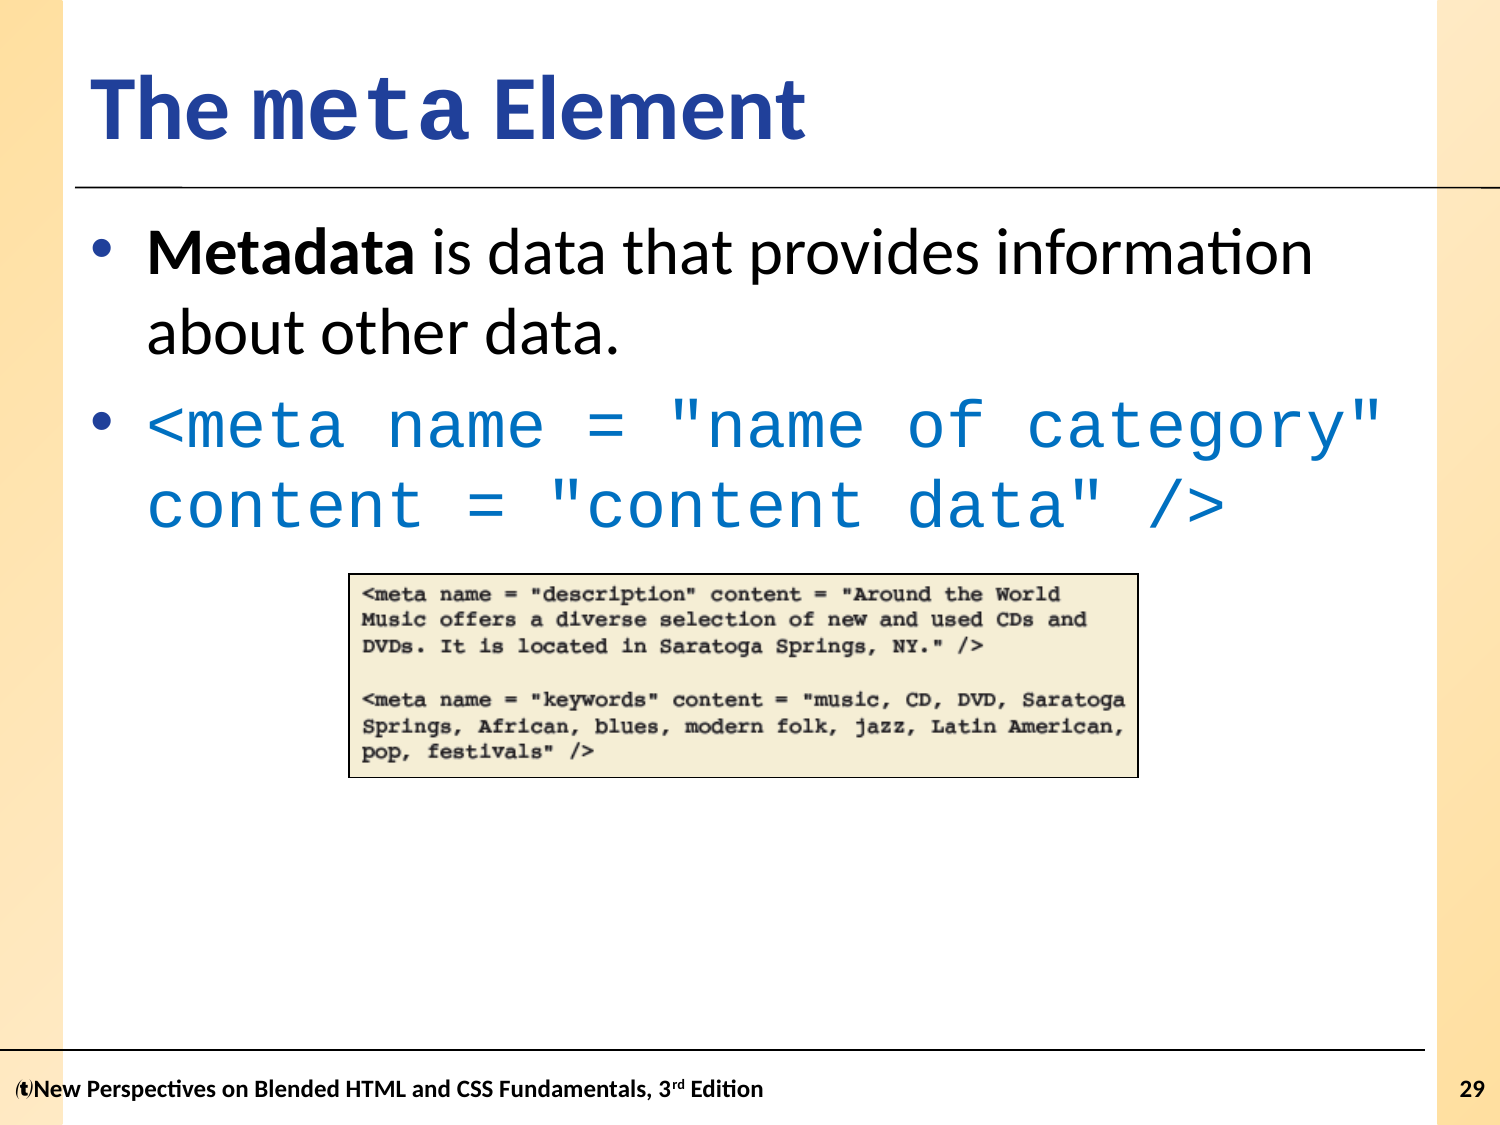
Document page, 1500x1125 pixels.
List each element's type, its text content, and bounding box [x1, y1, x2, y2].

picture [349, 574, 1138, 777]
footer New Perspectives on Blended HTML and CSS Fundamentals, 3rd Edition [0, 1050, 1350, 1125]
slide_number 29 [1412, 1050, 1500, 1125]
title The meta Element [74, 24, 1438, 181]
list Metadata is data that provides information about other data. <meta name = "name of category" content = "content data" /> [74, 199, 1438, 1006]
